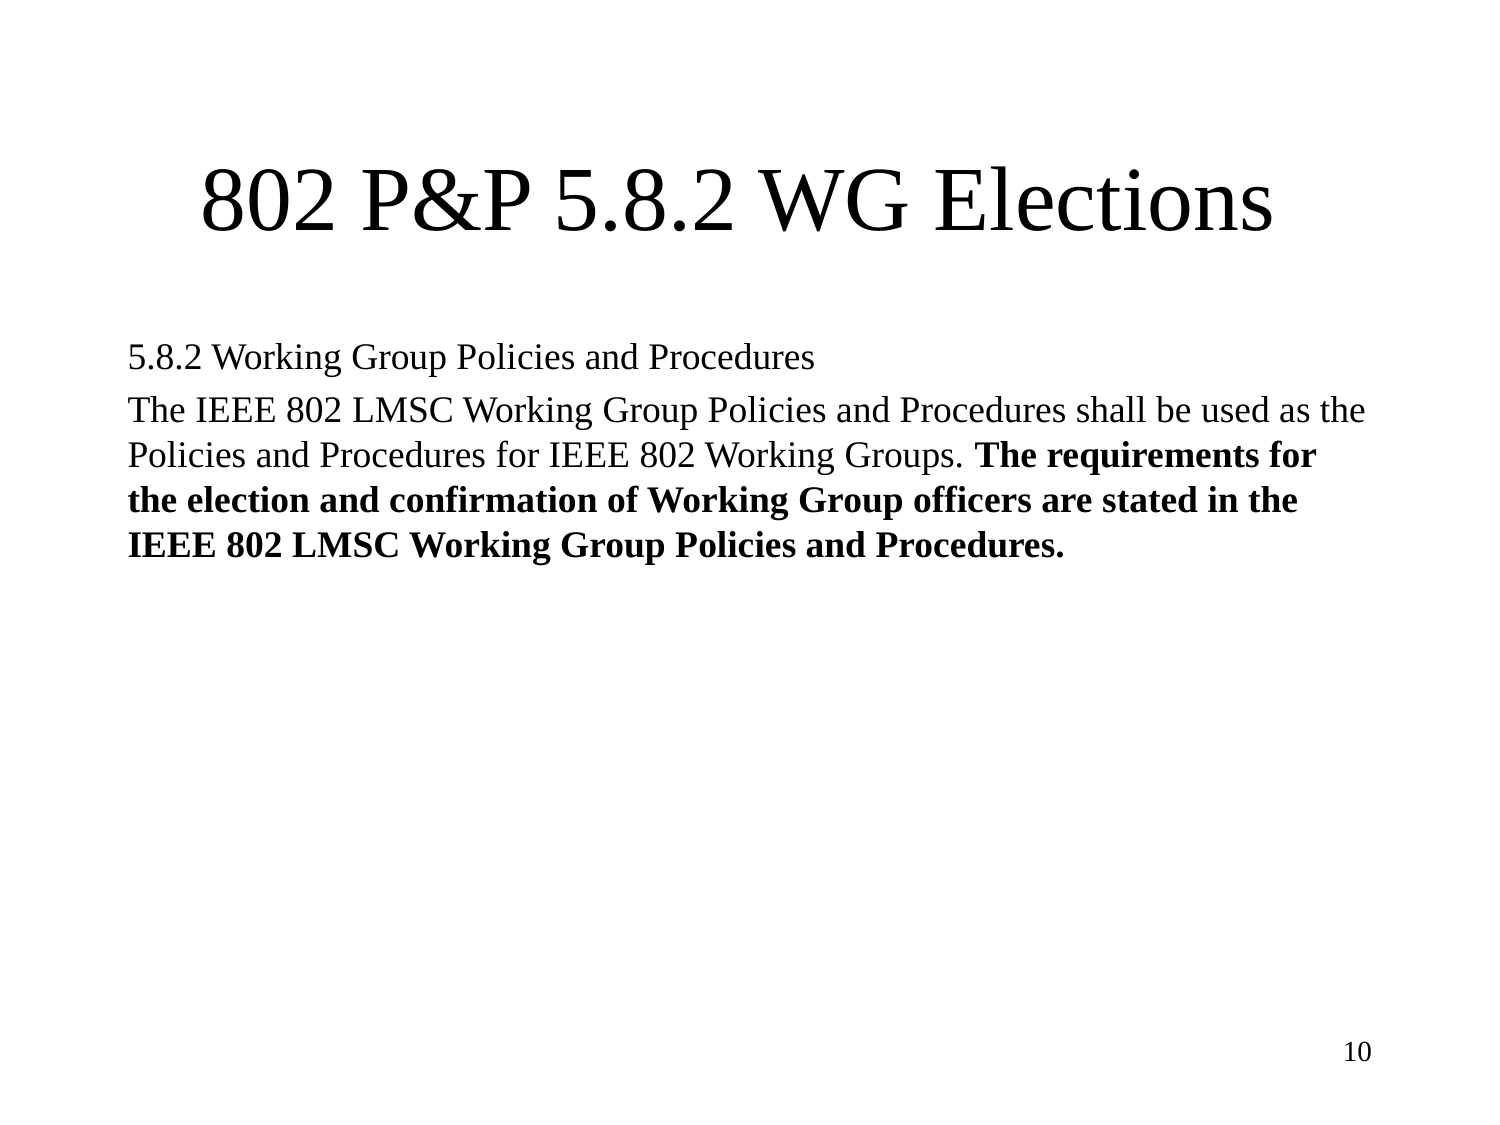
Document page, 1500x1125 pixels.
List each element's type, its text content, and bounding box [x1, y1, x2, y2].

slide_number 10 [1074, 1024, 1388, 1101]
title 802 P&P 5.8.2 WG Elections [112, 99, 1388, 288]
list 5.8.2 Working Group Policies and Procedures The IEEE 802 LMSC Working Group Policies and Procedures shall be used as the Policies and Procedures for IEEE 802 Working Groups. The requirements for the election and confirmation of Working Group officers are stated in the IEEE 802 LMSC Working Group Policies and Procedures. [112, 324, 1388, 1001]
